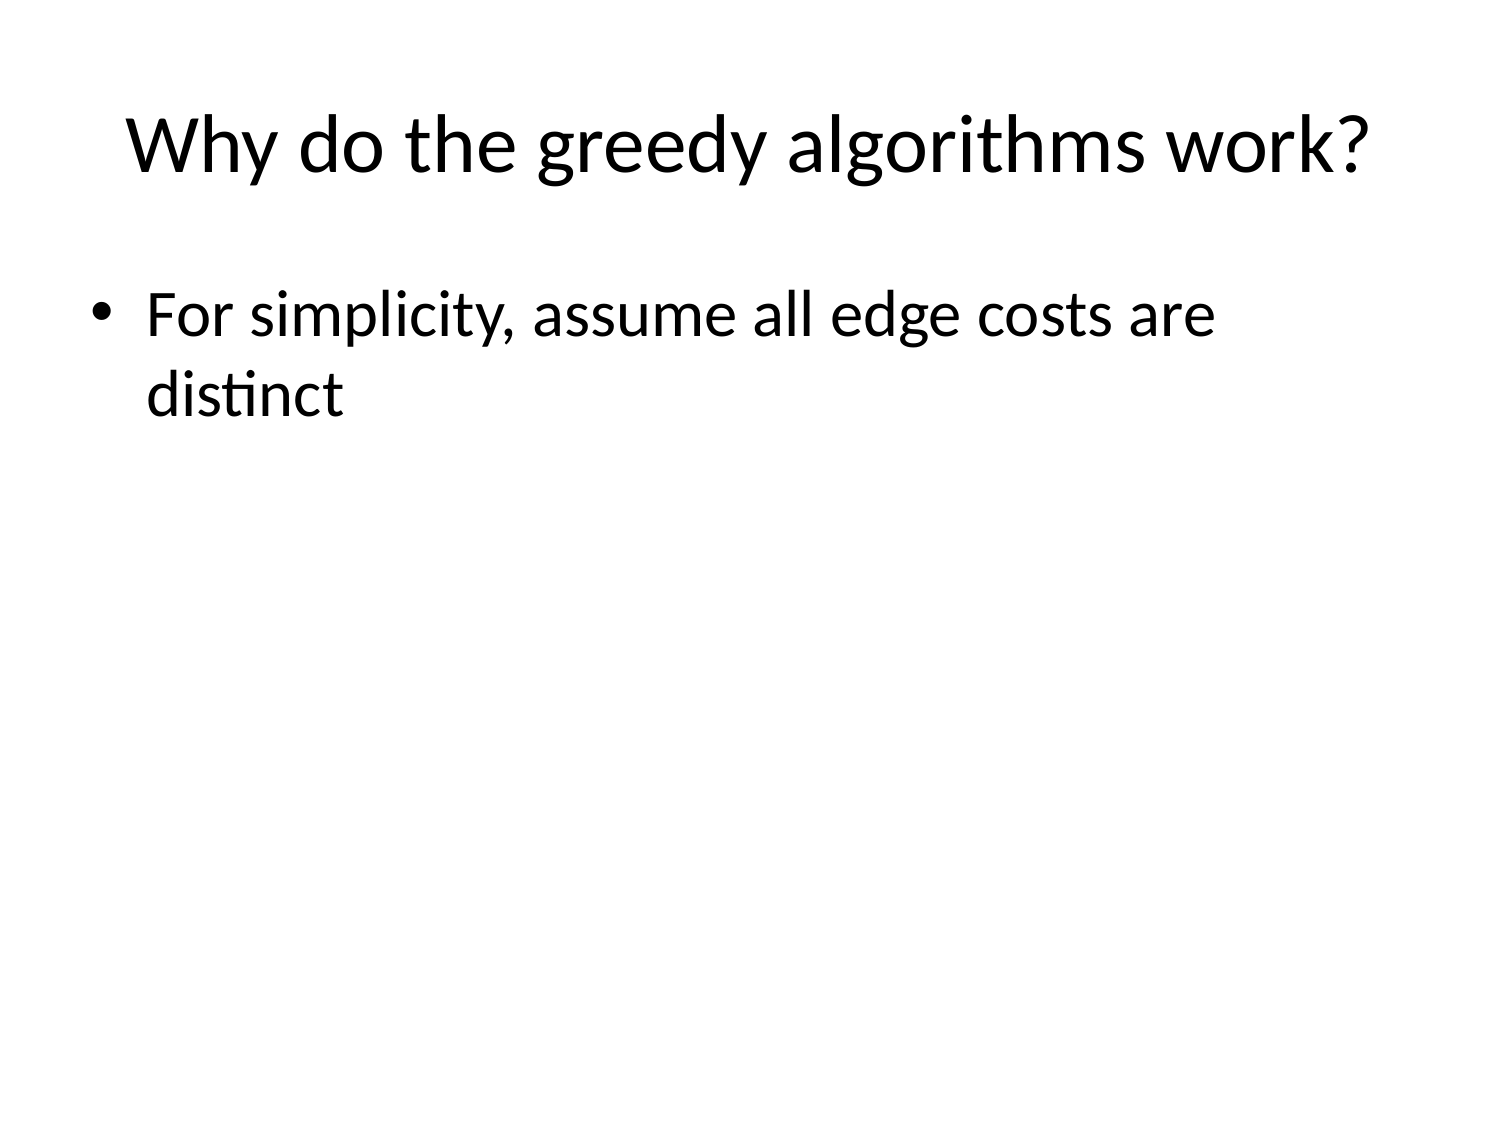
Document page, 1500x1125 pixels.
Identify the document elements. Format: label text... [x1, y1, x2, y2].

title Why do the greedy algorithms work? [75, 45, 1425, 233]
list For simplicity, assume all edge costs are distinct [75, 262, 1425, 813]
